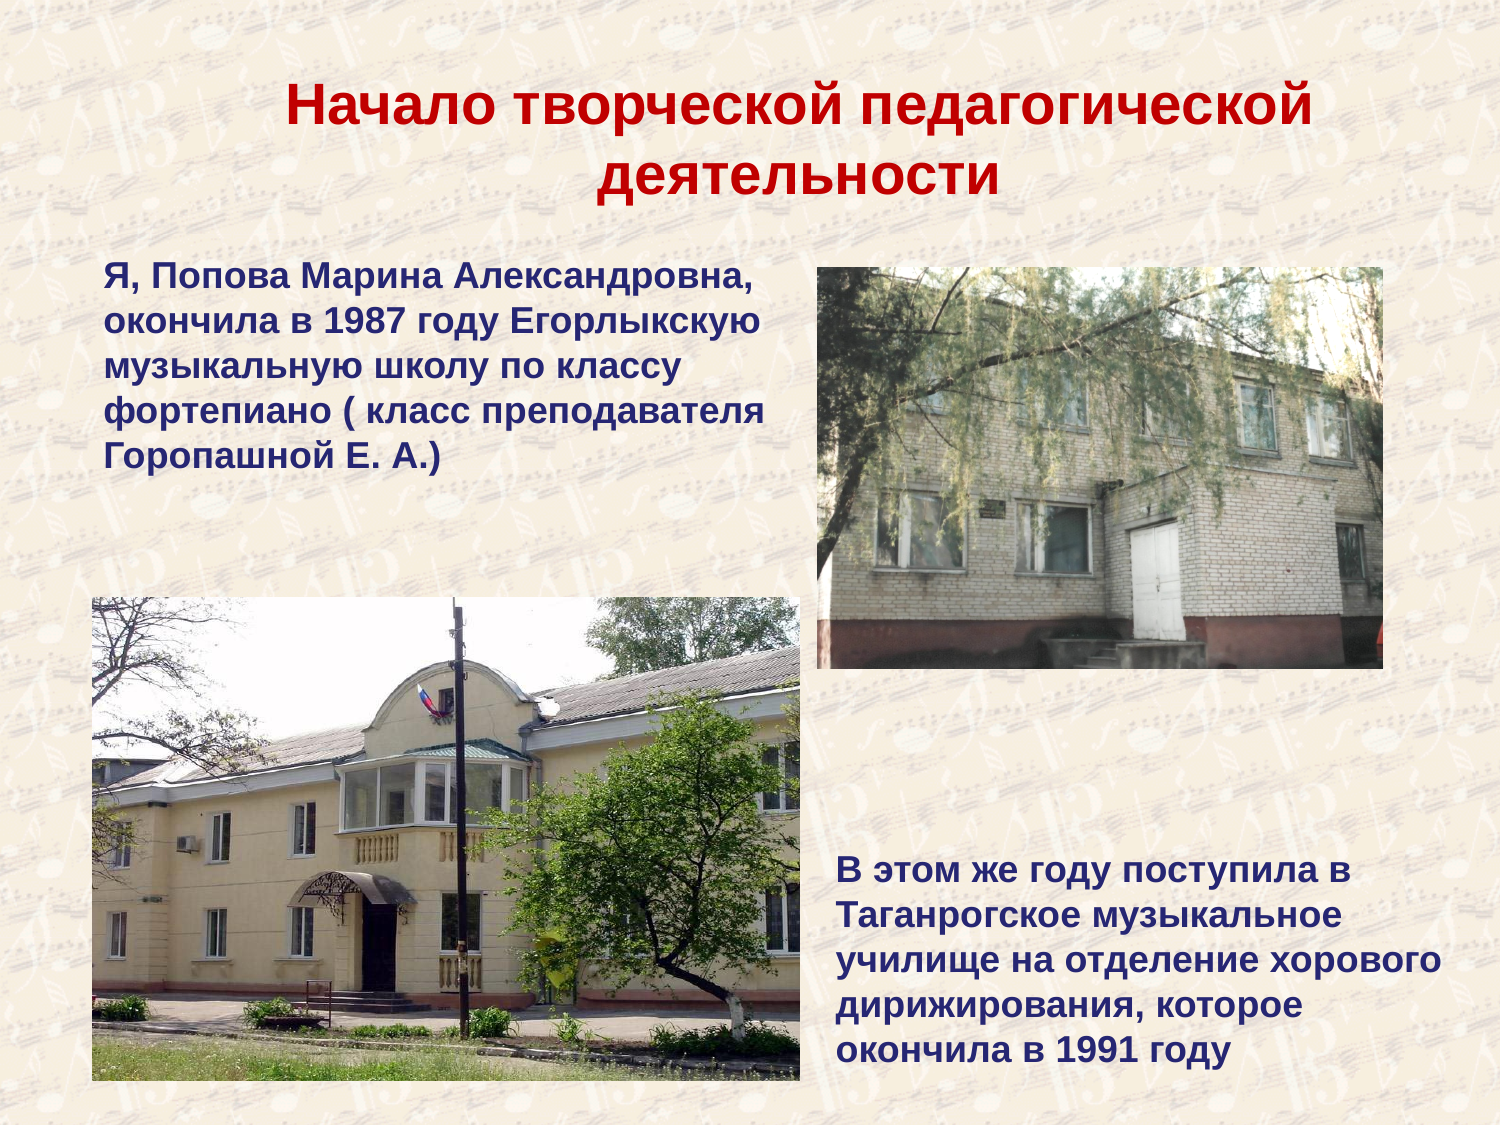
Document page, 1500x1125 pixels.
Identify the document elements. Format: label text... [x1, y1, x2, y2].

text_box Я, Попова Марина Александровна, окончила в 1987 году Егорлыкскую музыкальную школу по классу фортепиано ( класс преподавателя Горопашной Е. А.) [88, 243, 821, 484]
text_box Начало творческой педагогической деятельности [206, 58, 1393, 214]
text_box В этом же году поступила в Таганрогское музыкальное училище на отделение хорового дирижирования, которое окончила в 1991 году [820, 837, 1463, 1078]
picture [0, 0, 1500, 1125]
text_box [856, 899, 1447, 960]
